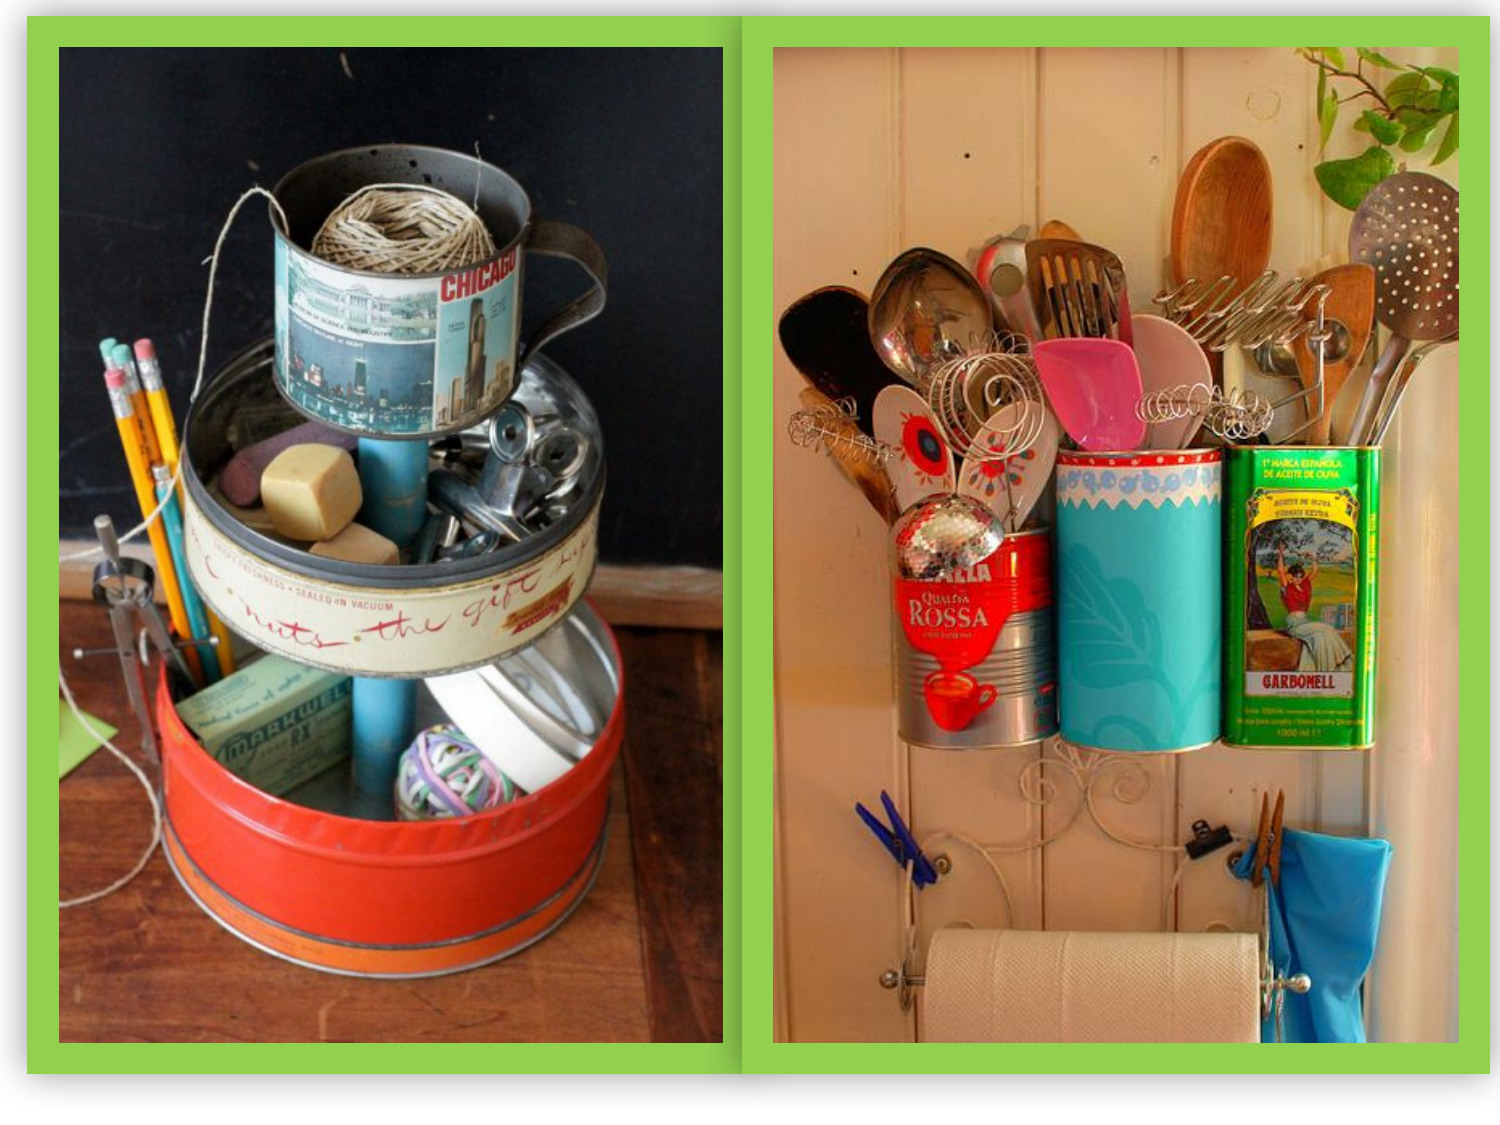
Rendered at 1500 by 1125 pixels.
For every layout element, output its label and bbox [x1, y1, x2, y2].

picture [773, 46, 1460, 1044]
list [58, 46, 723, 1044]
